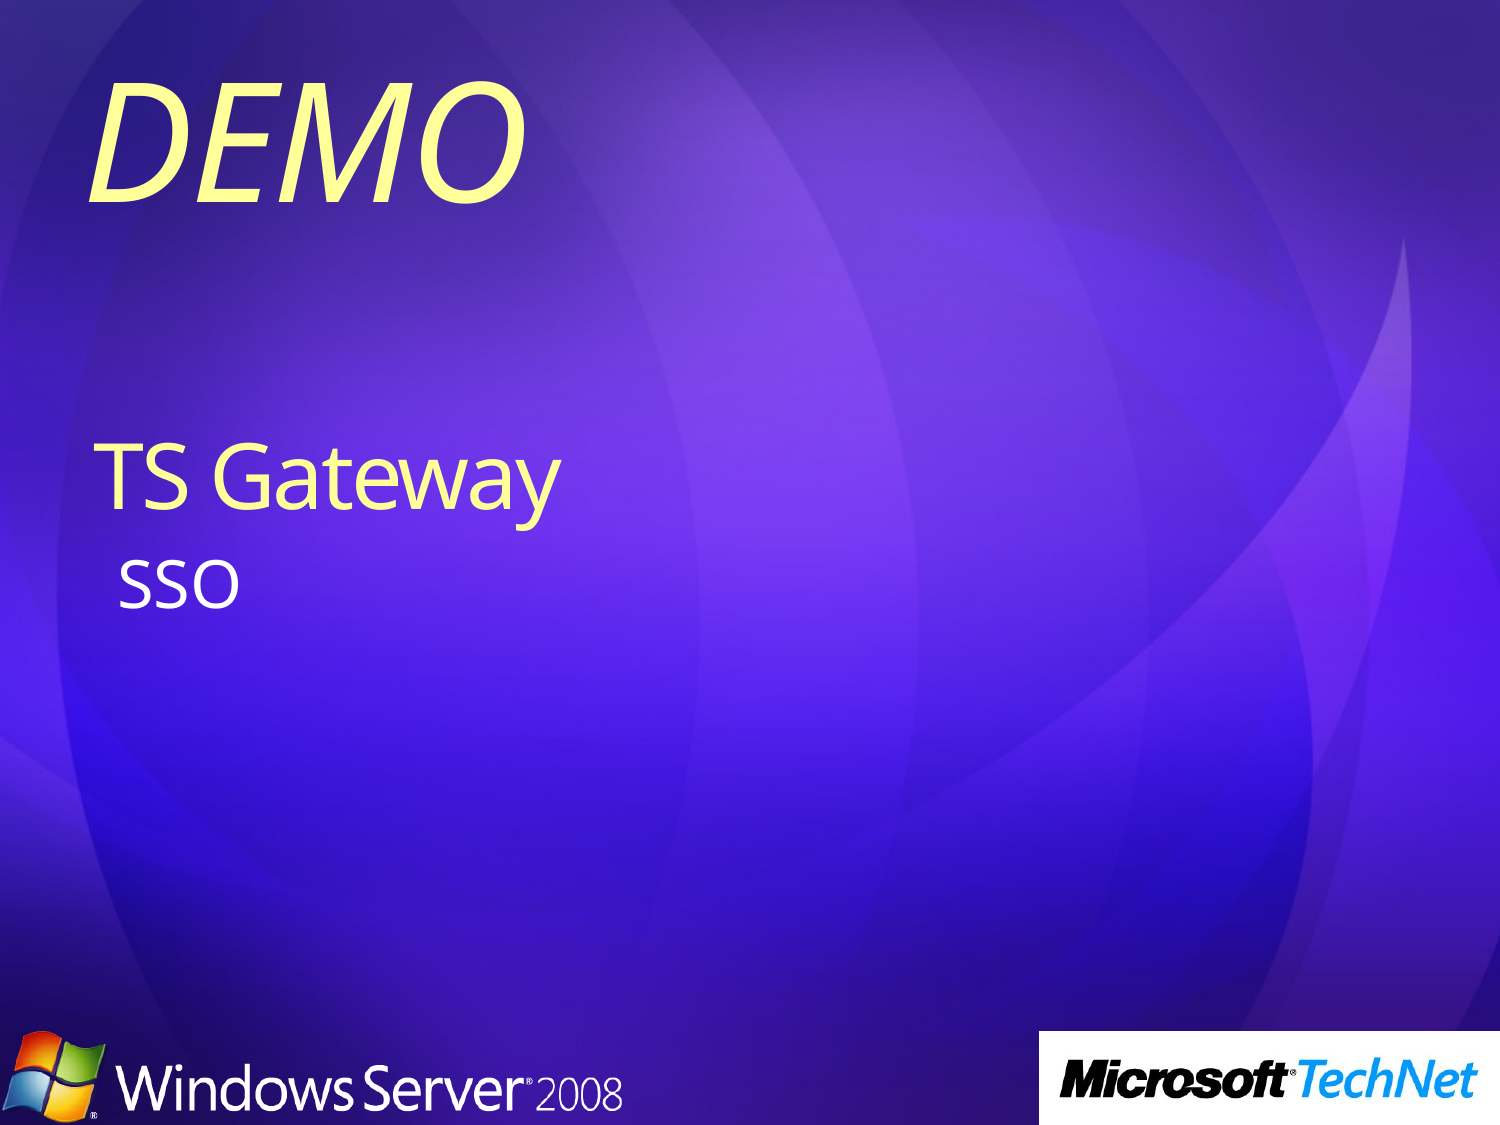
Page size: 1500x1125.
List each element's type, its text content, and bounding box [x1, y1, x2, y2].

picture [0, 0, 1500, 1125]
subtitle SSO [116, 550, 1378, 627]
list TS Gateway [93, 429, 1337, 531]
